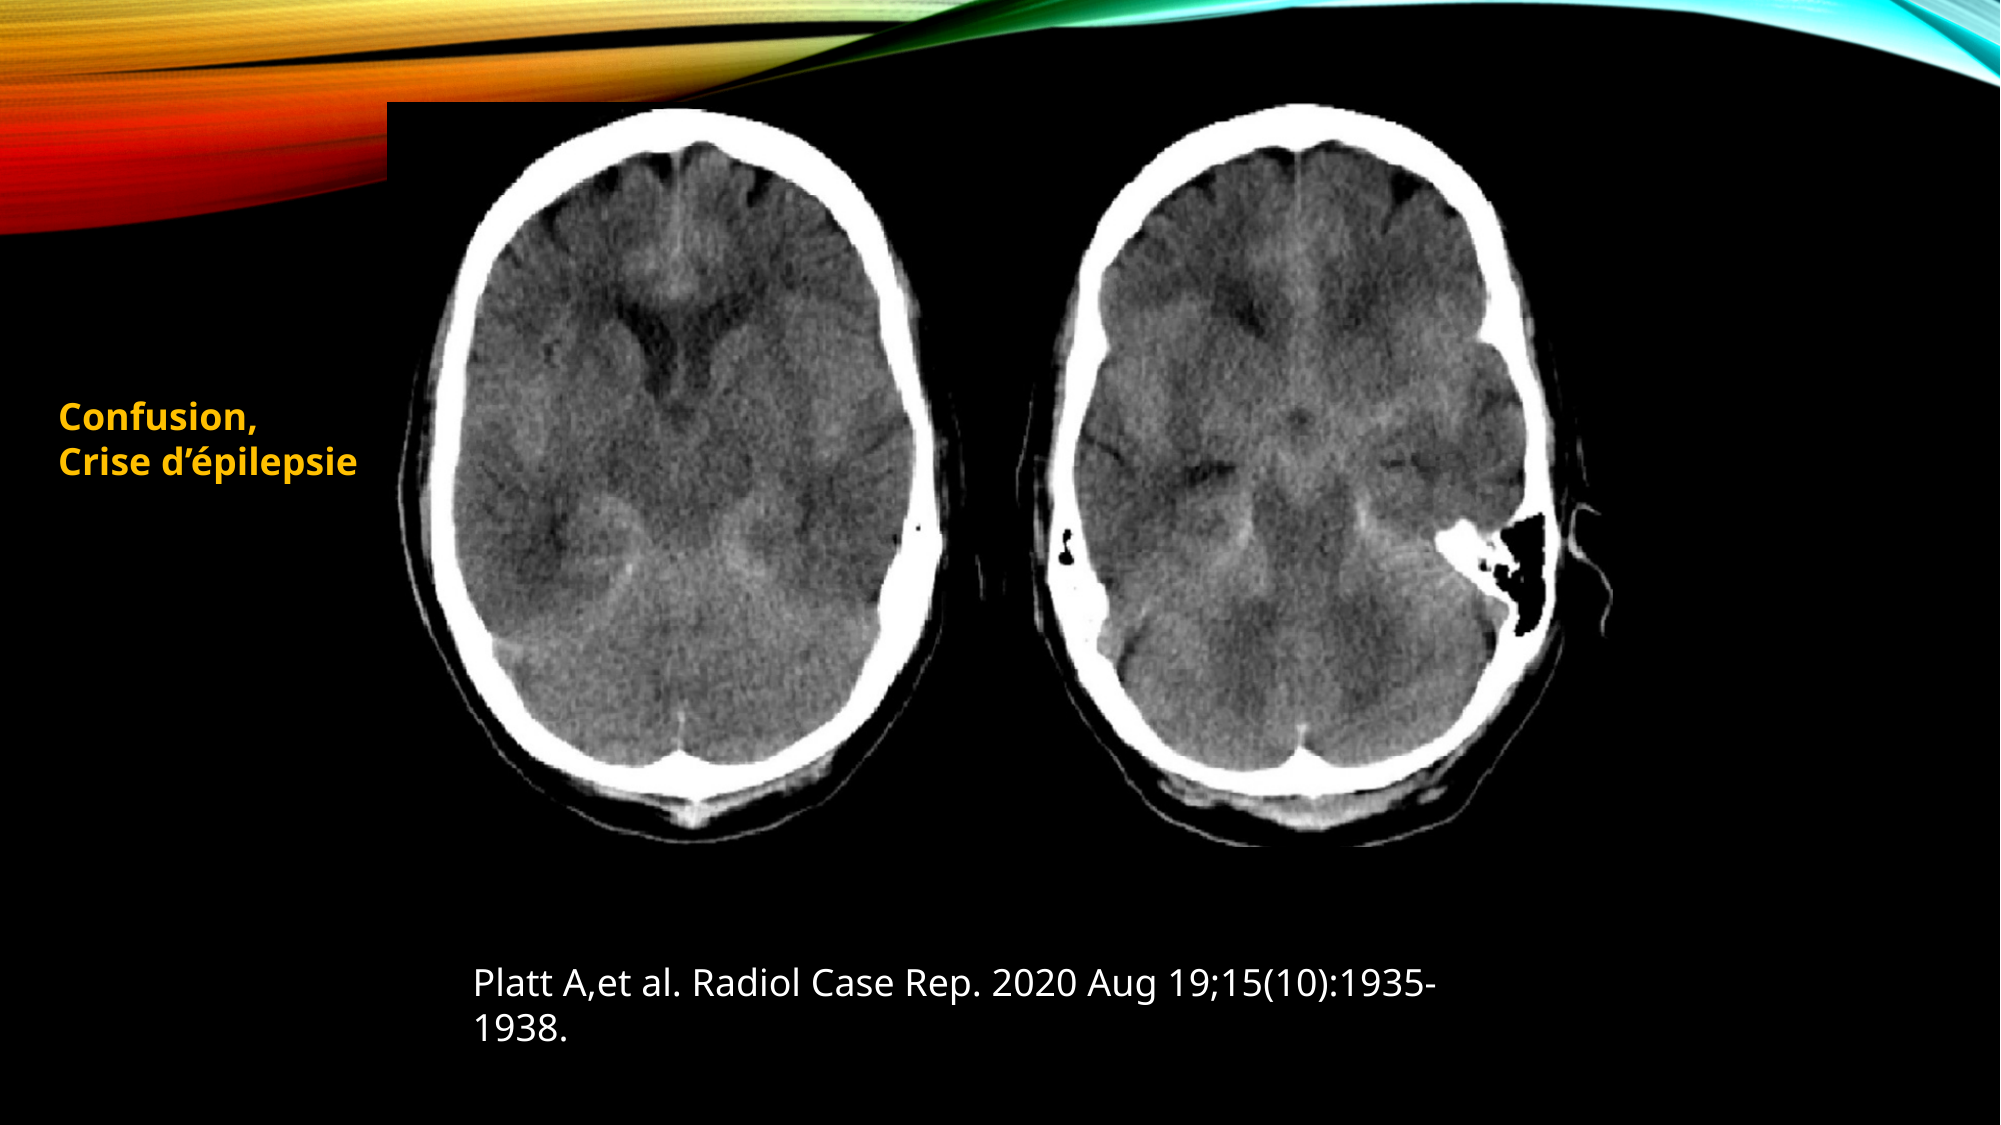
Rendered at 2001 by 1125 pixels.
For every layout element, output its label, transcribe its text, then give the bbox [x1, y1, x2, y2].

text_box Platt A,et al. Radiol Case Rep. 2020 Aug 19;15(10):1935-1938. [457, 951, 1543, 1057]
picture [0, 0, 2000, 847]
text_box Confusion, Crise d’épilepsie [43, 385, 374, 536]
